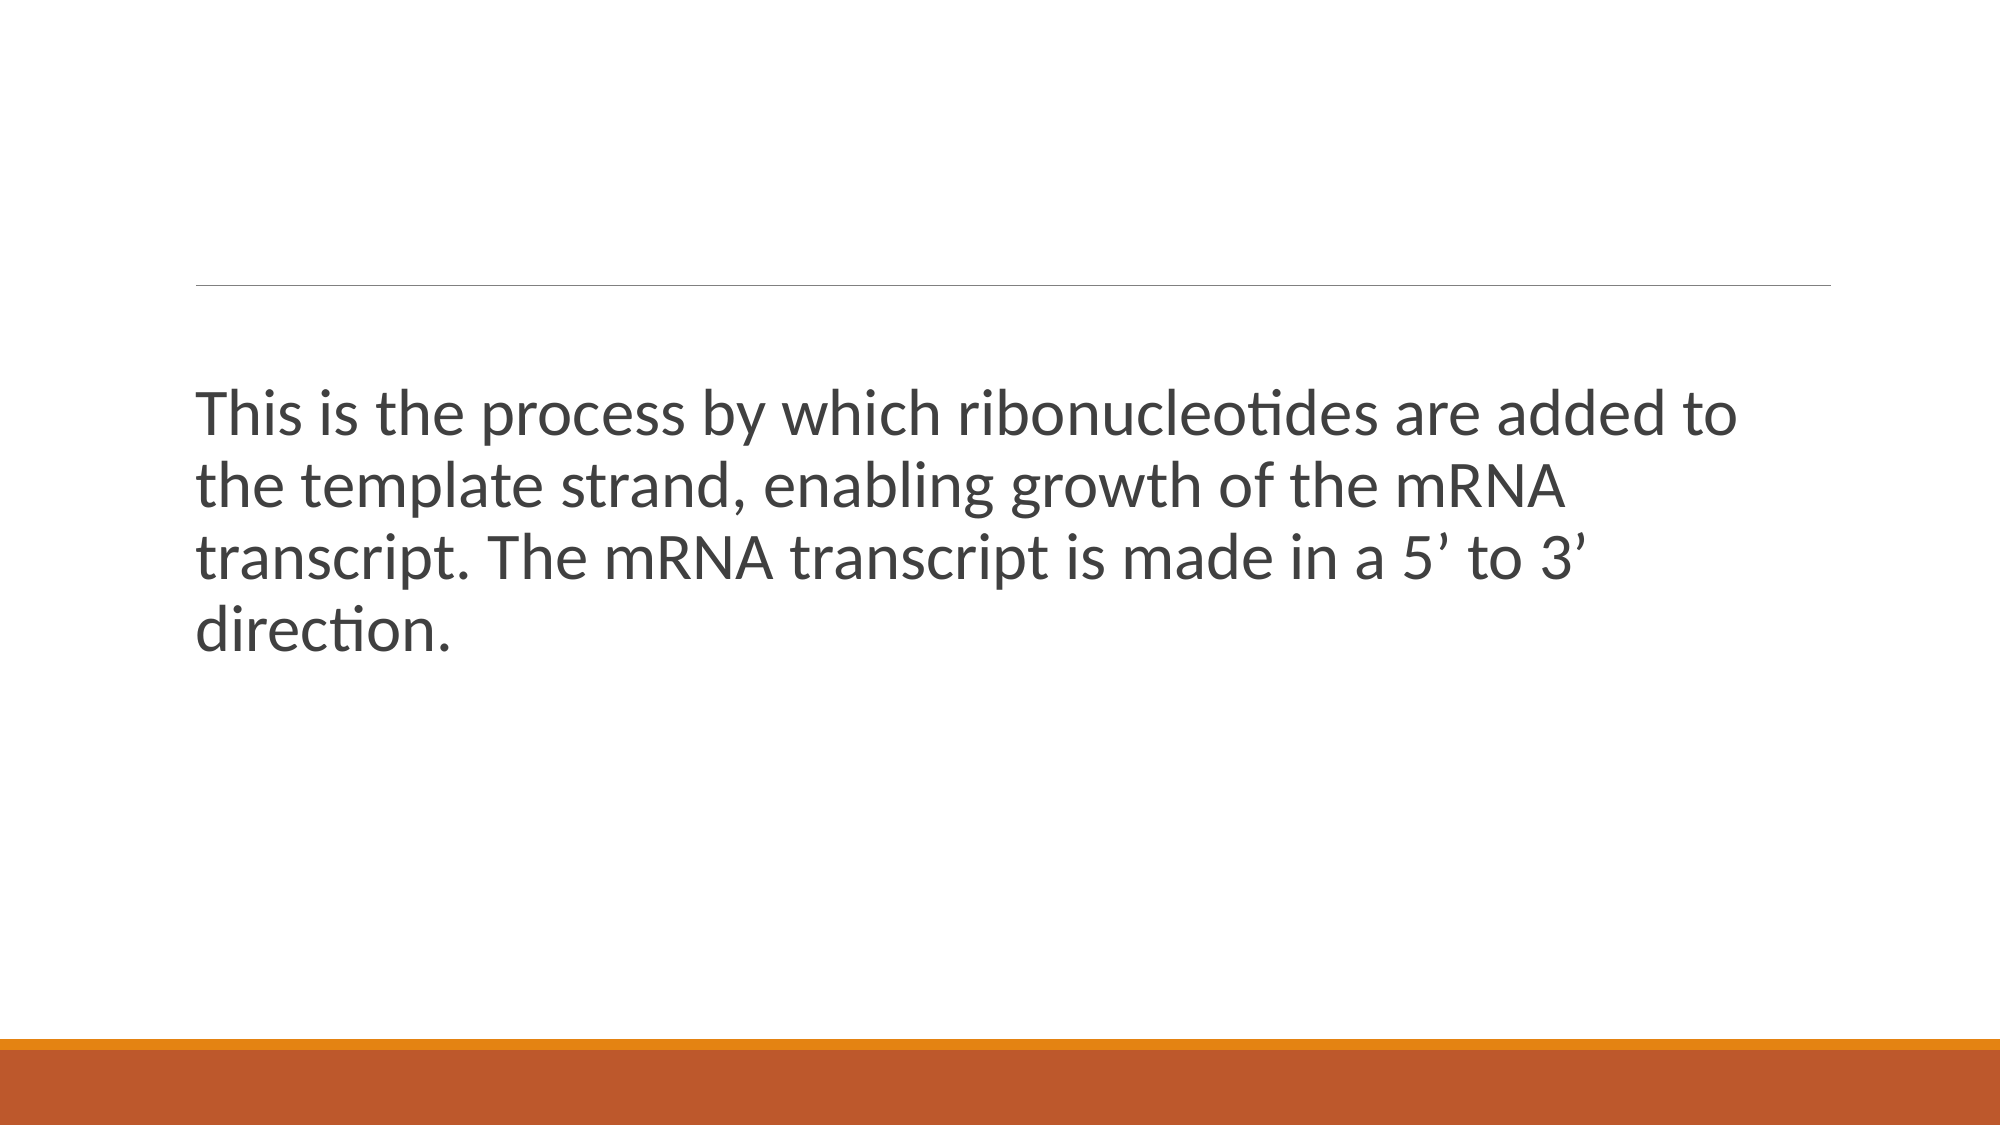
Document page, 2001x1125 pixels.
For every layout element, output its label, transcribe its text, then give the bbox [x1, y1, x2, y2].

list This is the process by which ribonucleotides are added to the template strand, enabling growth of the mRNA transcript. The mRNA transcript is made in a 5’ to 3’ direction. [180, 370, 1830, 1031]
